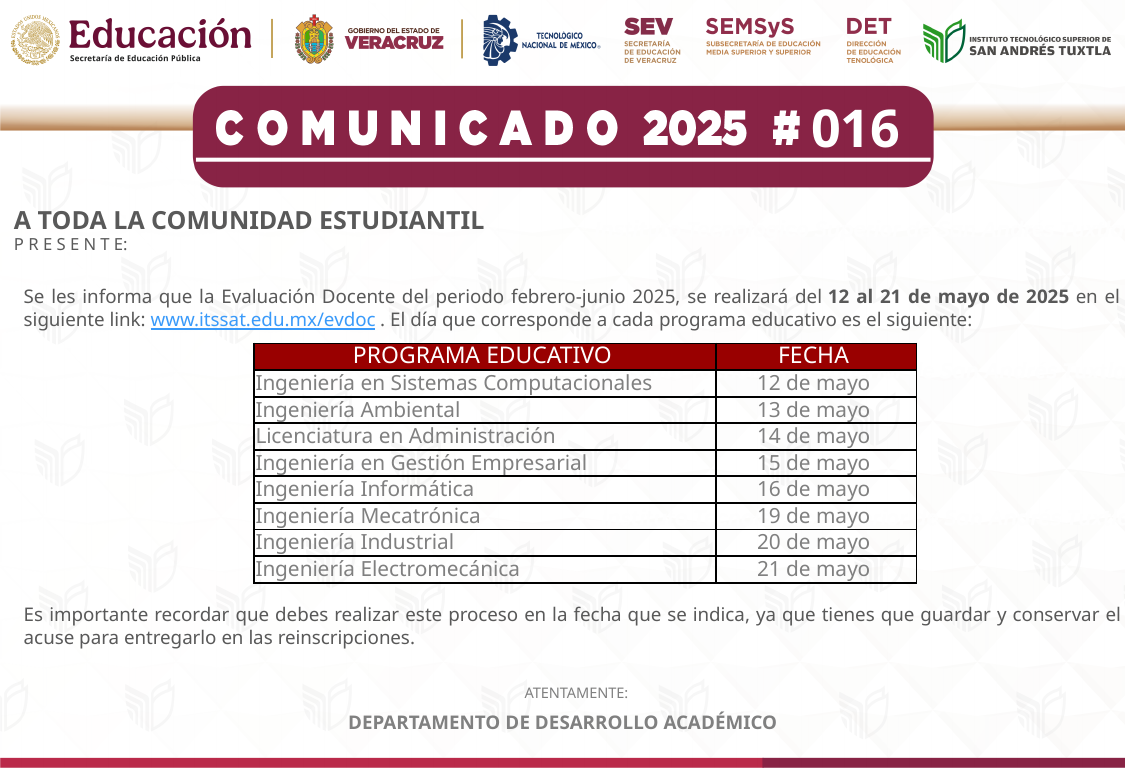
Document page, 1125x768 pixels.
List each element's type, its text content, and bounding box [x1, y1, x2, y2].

picture [0, 0, 1125, 768]
table_cell Ingeniería en Gestión Empresarial [255, 451, 715, 475]
text_box ATENTAMENTE: [481, 676, 644, 703]
table_cell Ingeniería Electromecánica [255, 557, 715, 582]
text_box A TODA LA COMUNIDAD ESTUDIANTIL P R E S E N T E: [0, 196, 562, 262]
table_cell Ingeniería Informática [255, 477, 715, 502]
table_cell 13 de mayo [717, 398, 916, 422]
table_cell 20 de mayo [717, 530, 916, 555]
table_cell 12 de mayo [717, 371, 916, 396]
text_box 016 [795, 88, 935, 166]
table_cell 16 de mayo [717, 477, 916, 502]
table_cell Licenciatura en Administración [255, 424, 715, 449]
table_cell 14 de mayo [717, 424, 916, 449]
table_cell Ingeniería en Sistemas Computacionales [255, 371, 715, 396]
text_box DEPARTAMENTO DE DESARROLLO ACADÉMICO [254, 703, 871, 741]
table_cell 19 de mayo [717, 504, 916, 529]
table_cell 15 de mayo [717, 451, 916, 475]
table_cell Ingeniería Ambiental [255, 398, 715, 422]
text_box Se les informa que la Evaluación Docente del periodo febrero-junio 2025, se realizará del 12 al 21 de mayo de 2025 en el siguiente link: www.itssat.edu.mx/evdoc . El día que corresponde a cada programa educativo es el siguiente: Es importante recordar que debes realizar este proceso en la fecha que se indica, ya que tienes que guardar y conservar el acuse para entregarlo en las reinscripciones. [8, 277, 1125, 768]
table_header PROGRAMA EDUCATIVO [255, 344, 715, 369]
table_header FECHA [717, 344, 916, 369]
table_cell 21 de mayo [717, 557, 916, 582]
table_cell Ingeniería Mecatrónica [255, 504, 715, 529]
table_cell Ingeniería Industrial [255, 530, 715, 555]
